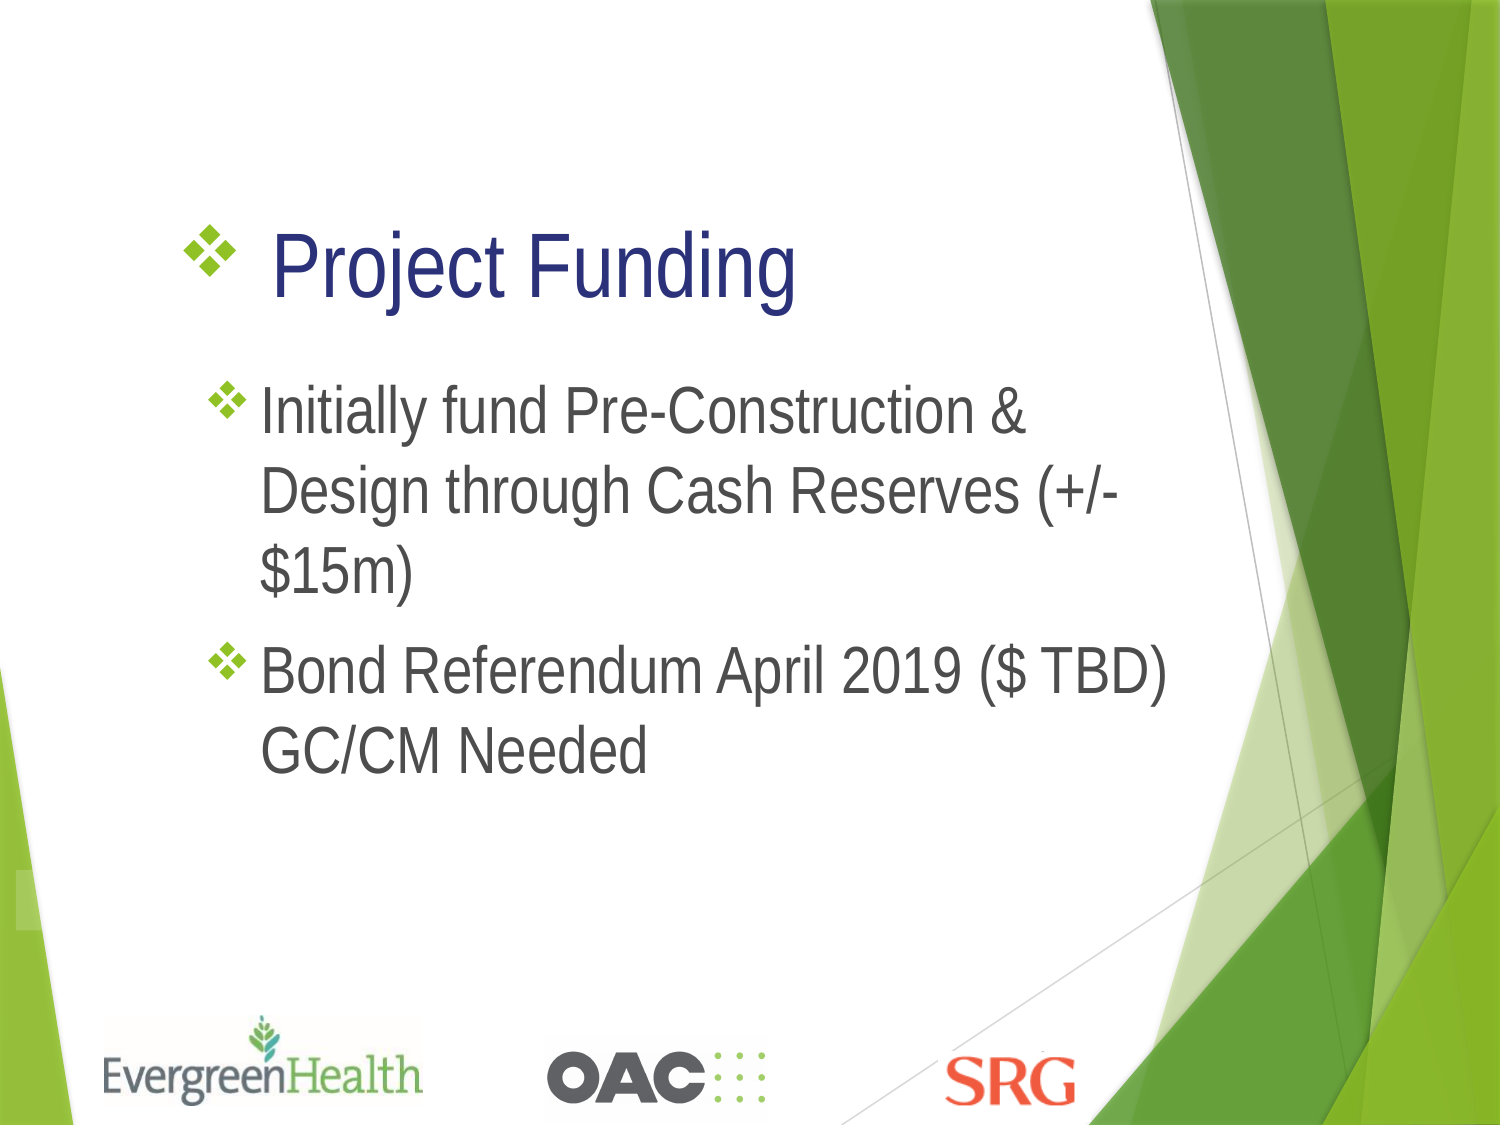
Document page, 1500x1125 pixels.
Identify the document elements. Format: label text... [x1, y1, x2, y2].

picture [937, 1050, 1092, 1123]
text_box [15, 869, 284, 931]
text_box Project Funding Initially fund Pre-Construction & Design through Cash Reserves (+/- $15m) Bond Referendum April 2019 ($ TBD) GC/CM Needed [166, 200, 1225, 678]
picture [103, 1014, 423, 1106]
picture [544, 1034, 768, 1123]
